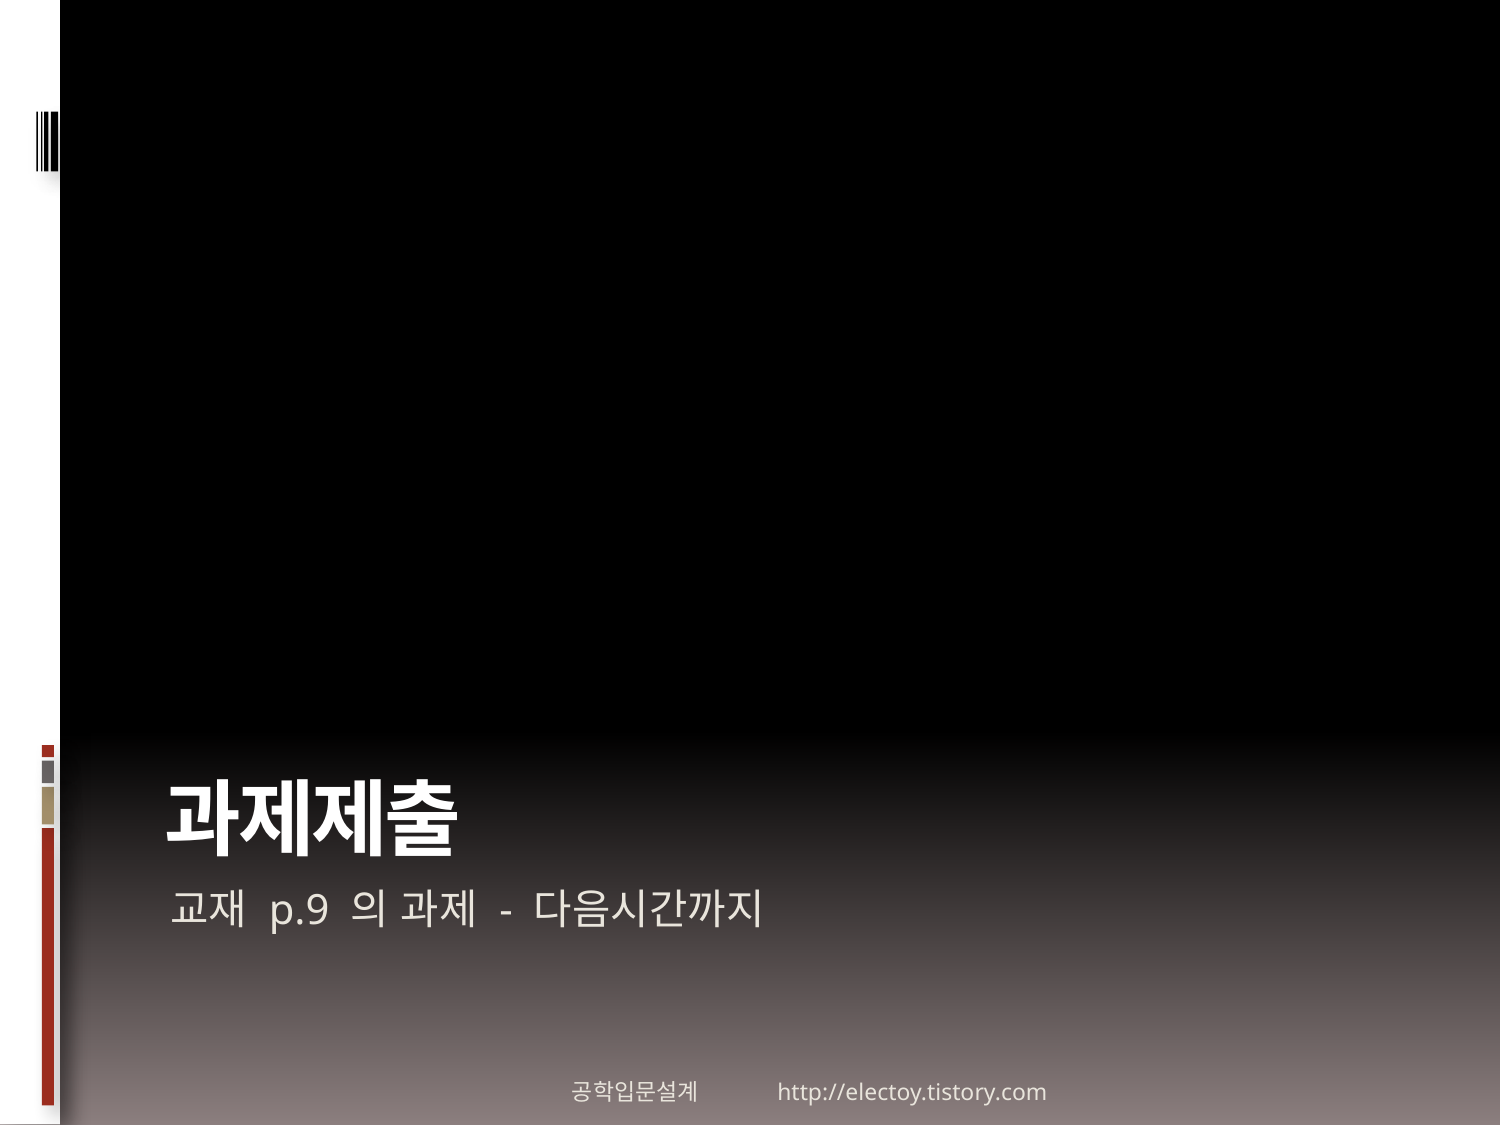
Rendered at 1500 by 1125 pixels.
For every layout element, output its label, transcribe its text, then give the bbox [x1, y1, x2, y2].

title 과제제출 [150, 549, 1425, 874]
footer 공학입문설계 http://electoy.tistory.com [150, 1052, 1063, 1113]
list 교재 p.9 의 과제 - 다음시간까지 [150, 875, 1425, 1048]
